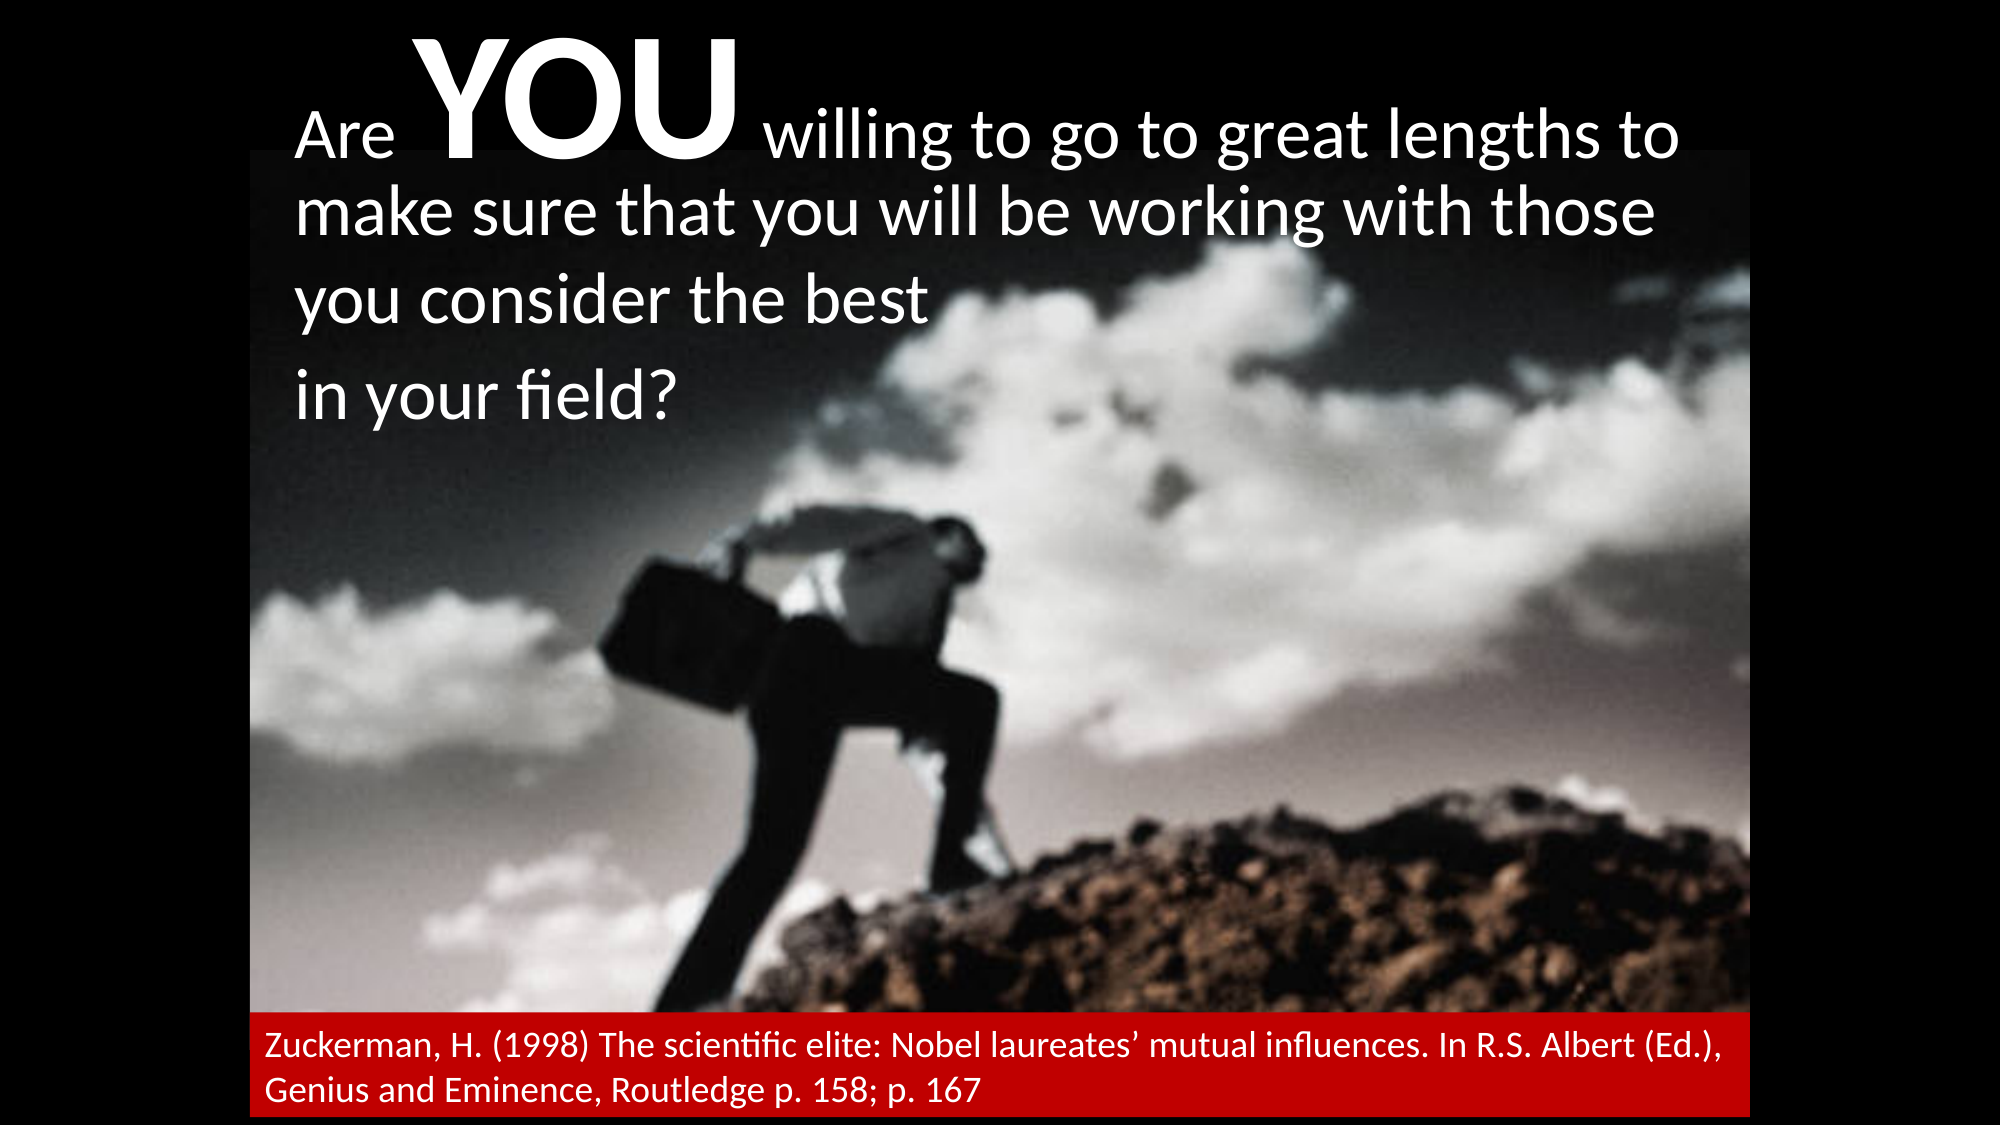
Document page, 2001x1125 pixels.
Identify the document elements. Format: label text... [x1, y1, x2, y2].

text_box Are YOU willing to go to great lengths to [249, 0, 1750, 149]
picture [249, 149, 1751, 1051]
text_box Zuckerman, H. (1998) The scientific elite: Nobel laureates’ mutual influences. In R.S. Albert (Ed.), Genius and Eminence, Routledge p. 158; p. 167 [249, 1057, 1750, 1118]
